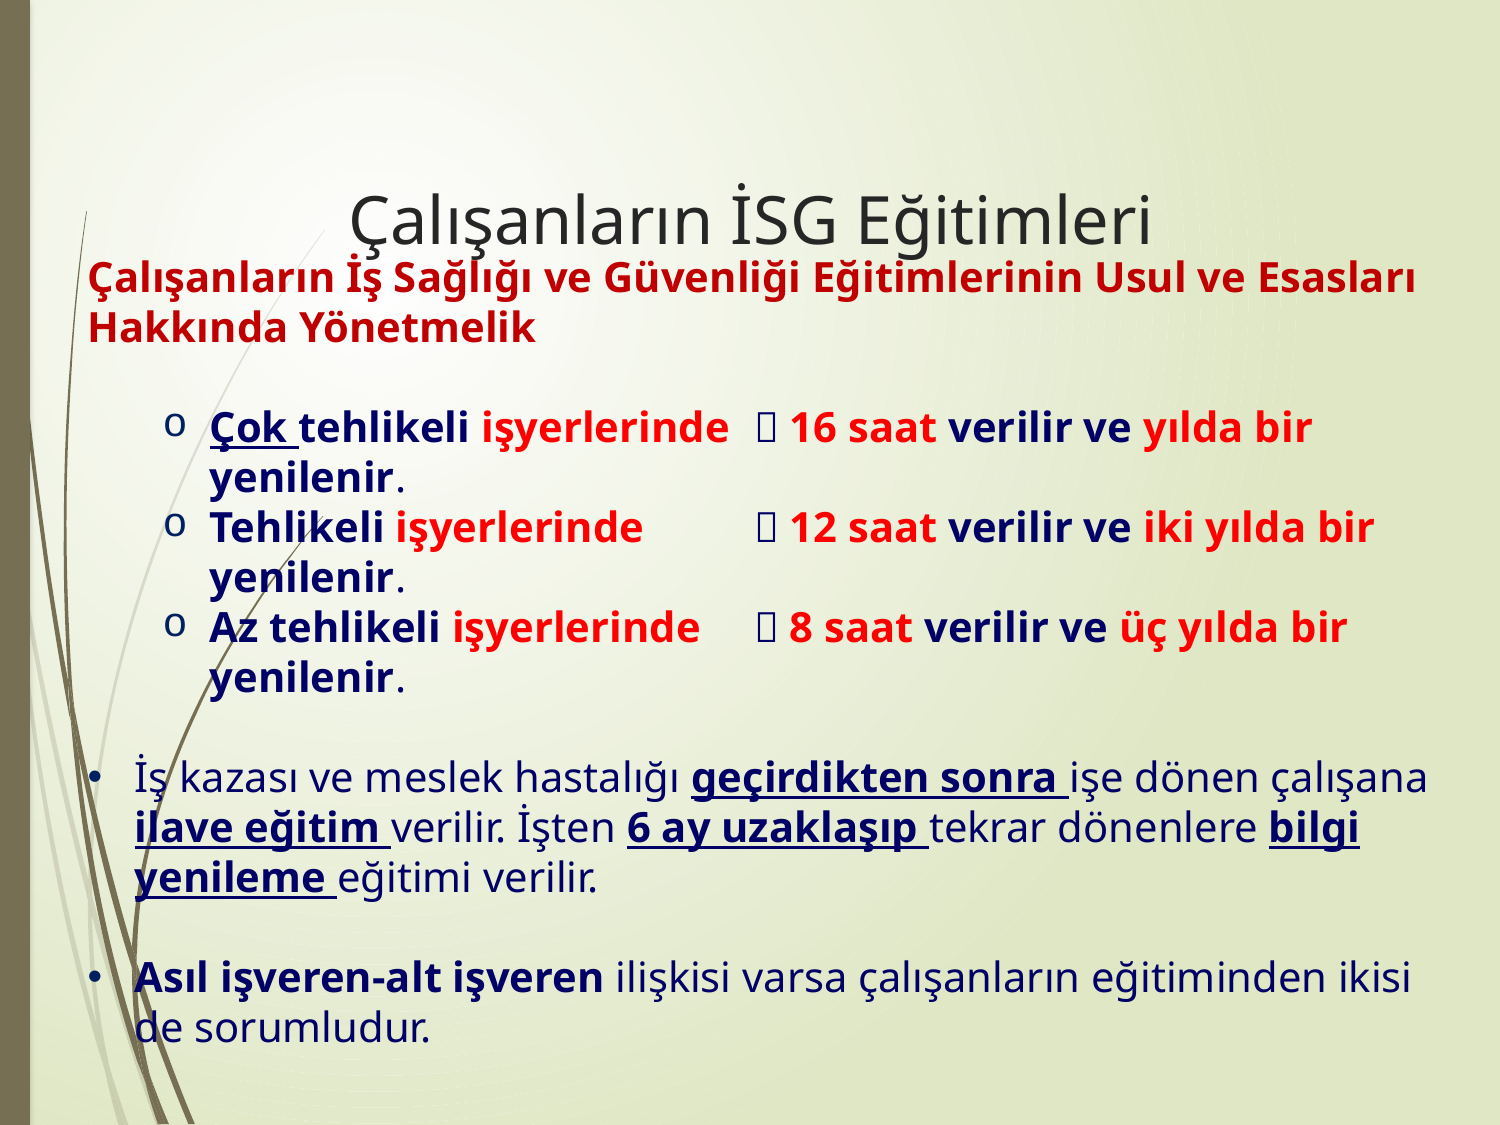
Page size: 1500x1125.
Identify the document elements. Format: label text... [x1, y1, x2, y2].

title Çalışanların İSG Eğitimleri [76, 78, 1427, 243]
text_box Çalışanların İş Sağlığı ve Güvenliği Eğitimlerinin Usul ve Esasları Hakkında Yönetmelik Çok tehlikeli işyerlerinde  16 saat verilir ve yılda bir yenilenir. Tehlikeli işyerlerinde  12 saat verilir ve iki yılda bir yenilenir. Az tehlikeli işyerlerinde  8 saat verilir ve üç yılda bir yenilenir. İş kazası ve meslek hastalığı geçirdikten sonra işe dönen çalışana ilave eğitim verilir. İşten 6 ay uzaklaşıp tekrar dönenlere bilgi yenileme eğitimi verilir. Asıl işveren-alt işveren ilişkisi varsa çalışanların eğitiminden ikisi de sorumludur. [72, 243, 1479, 1125]
